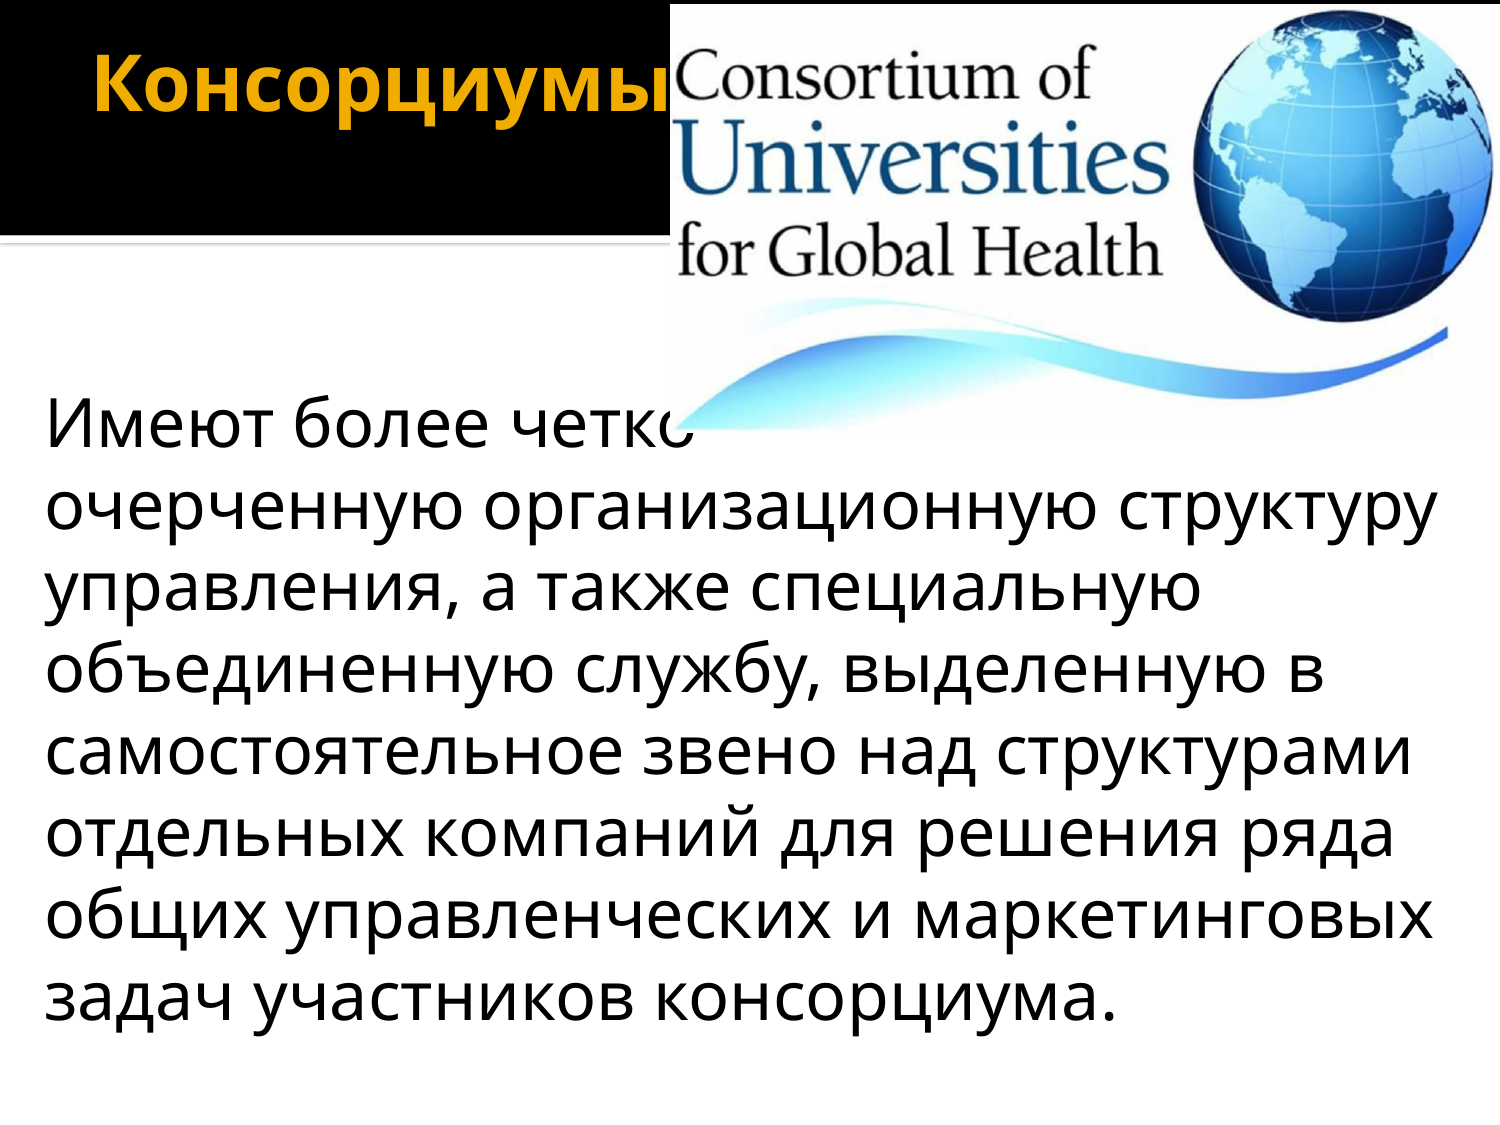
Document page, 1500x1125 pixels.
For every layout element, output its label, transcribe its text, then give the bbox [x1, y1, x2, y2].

list Имеют более четко очерченную организационную структуру управления, а также специальную объединенную службу, выделенную в самостоятельное звено над структурами отдельных компаний для решения ряда общих управленческих и маркетинговых задач участников консорциума. [17, 291, 1483, 1106]
picture [670, 4, 1500, 433]
title Консорциумы [75, 25, 664, 231]
